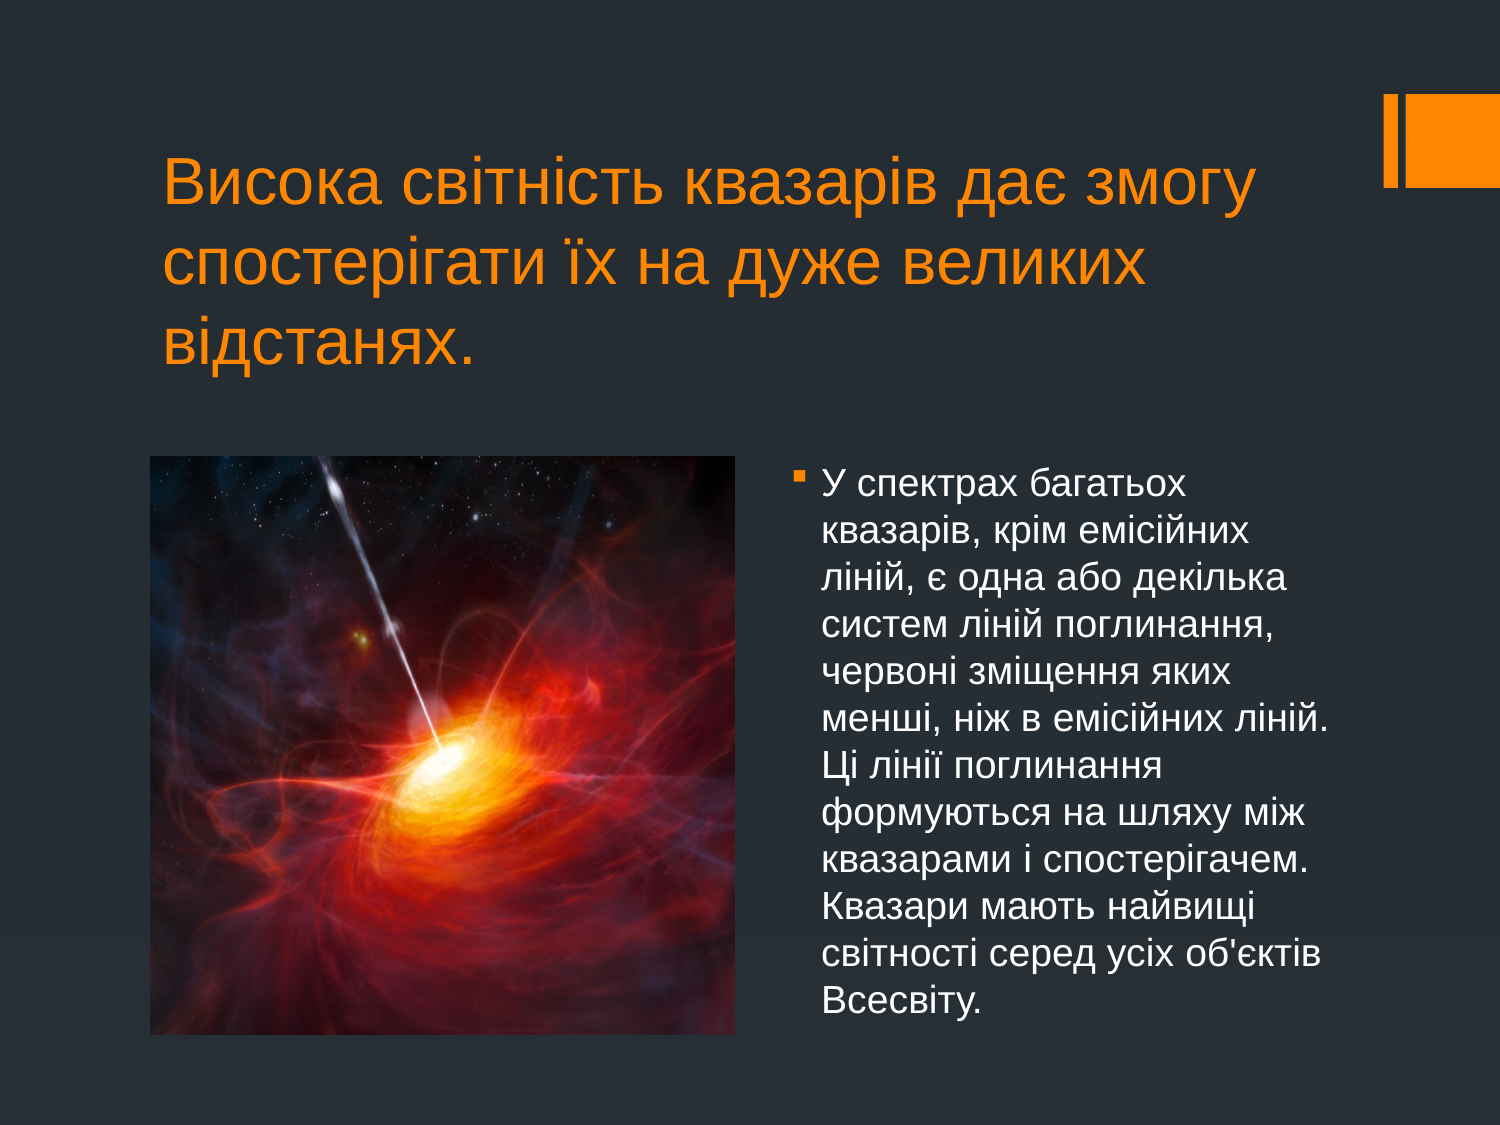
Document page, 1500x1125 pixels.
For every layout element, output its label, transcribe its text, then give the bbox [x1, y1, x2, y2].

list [149, 455, 736, 1036]
title Висока світність квазарів дає змогу спостерігати їх на дуже великих відстанях. [147, 66, 1400, 386]
list У спектрах багатьох квазарів, крім емісійних ліній, є одна або декілька систем ліній поглинання, червоні зміщення яких менші, ніж в емісійних ліній. Ці лінії поглинання формуються на шляху між квазарами і спостерігачем. Квазари мають найвищі світності серед усіх об'єктів Всесвіту. [768, 450, 1353, 1040]
